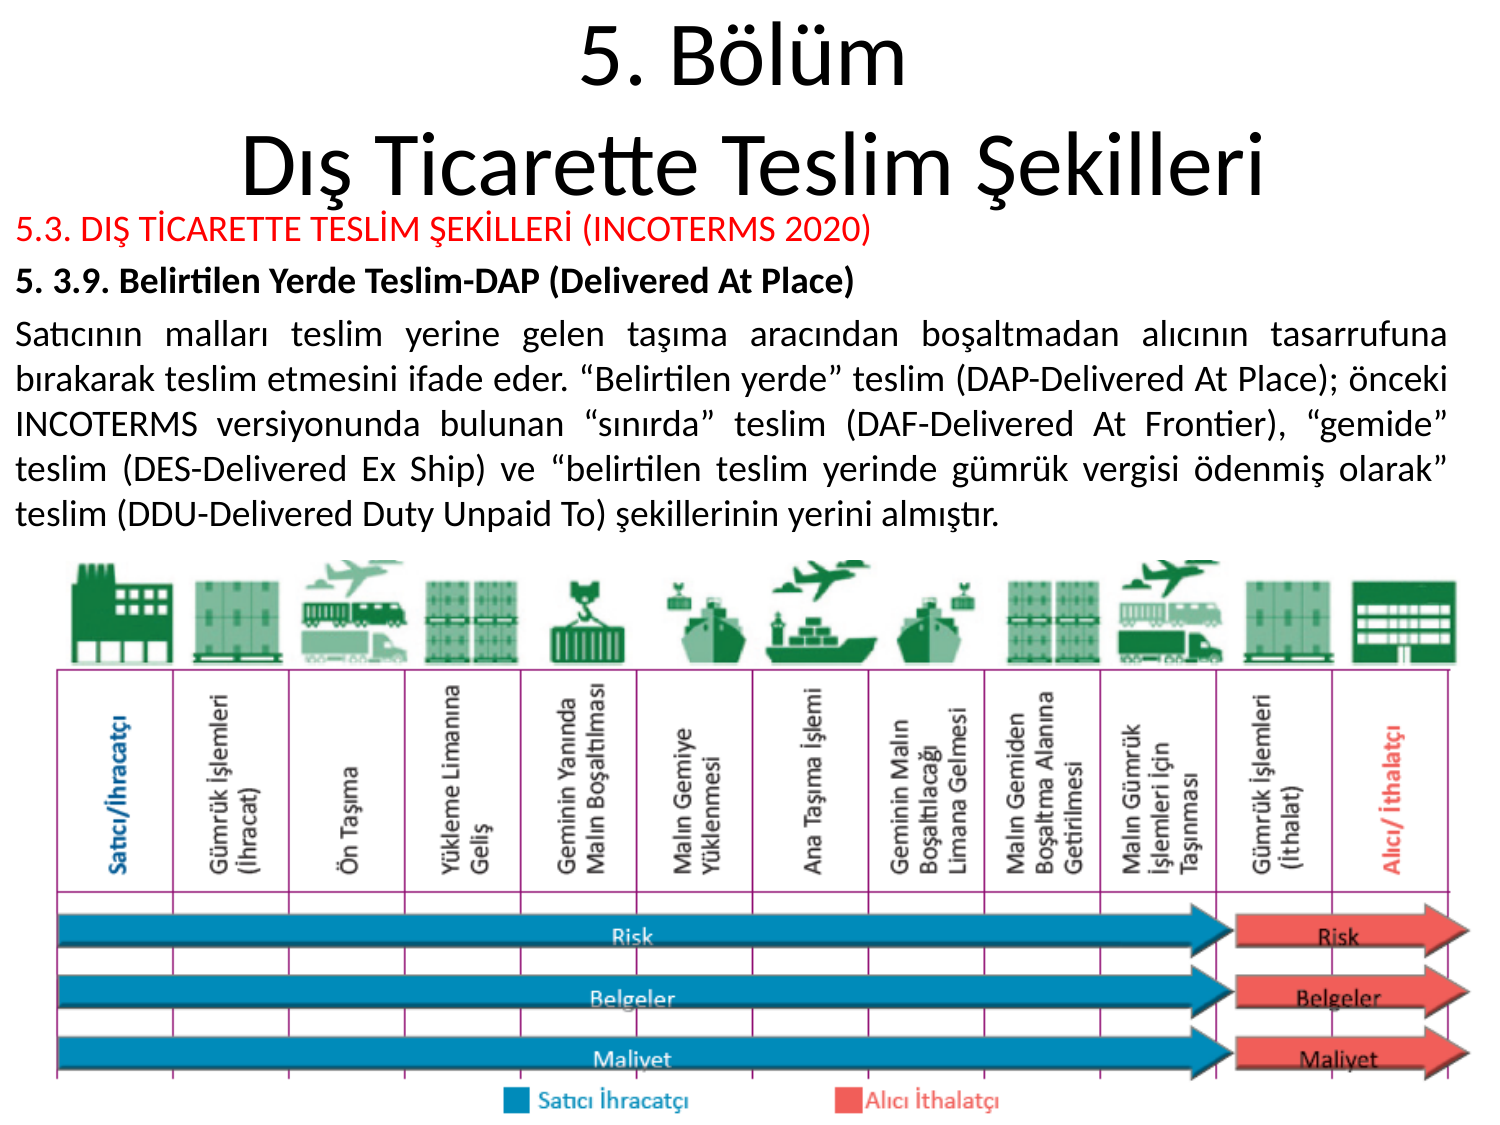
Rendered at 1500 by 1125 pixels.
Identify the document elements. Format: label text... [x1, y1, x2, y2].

subtitle 5.3. DIŞ TİCARETTE TESLİM ŞEKİLLERİ (INCOTERMS 2020) 5. 3.9. Belirtilen Yerde Teslim-DAP (Delivered At Place) Satıcının malları teslim yerine gelen taşıma aracından boşaltmadan alıcının tasarrufuna bırakarak teslim etmesini ifade eder. “Belirtilen yerde” teslim (DAP-Delivered At Place); önceki INCOTERMS versiyonunda bulunan “sınırda” teslim (DAF-Delivered At Frontier), “gemide” teslim (DES-Delivered Ex Ship) ve “belirtilen teslim yerinde gümrük vergisi ödenmiş olarak” teslim (DDU-Delivered Duty Unpaid To) şekillerinin yerini almıştır. [0, 196, 1465, 504]
title 5. Bölüm Dış Ticarette Teslim Şekilleri [116, 0, 1392, 196]
picture [37, 560, 1485, 1125]
